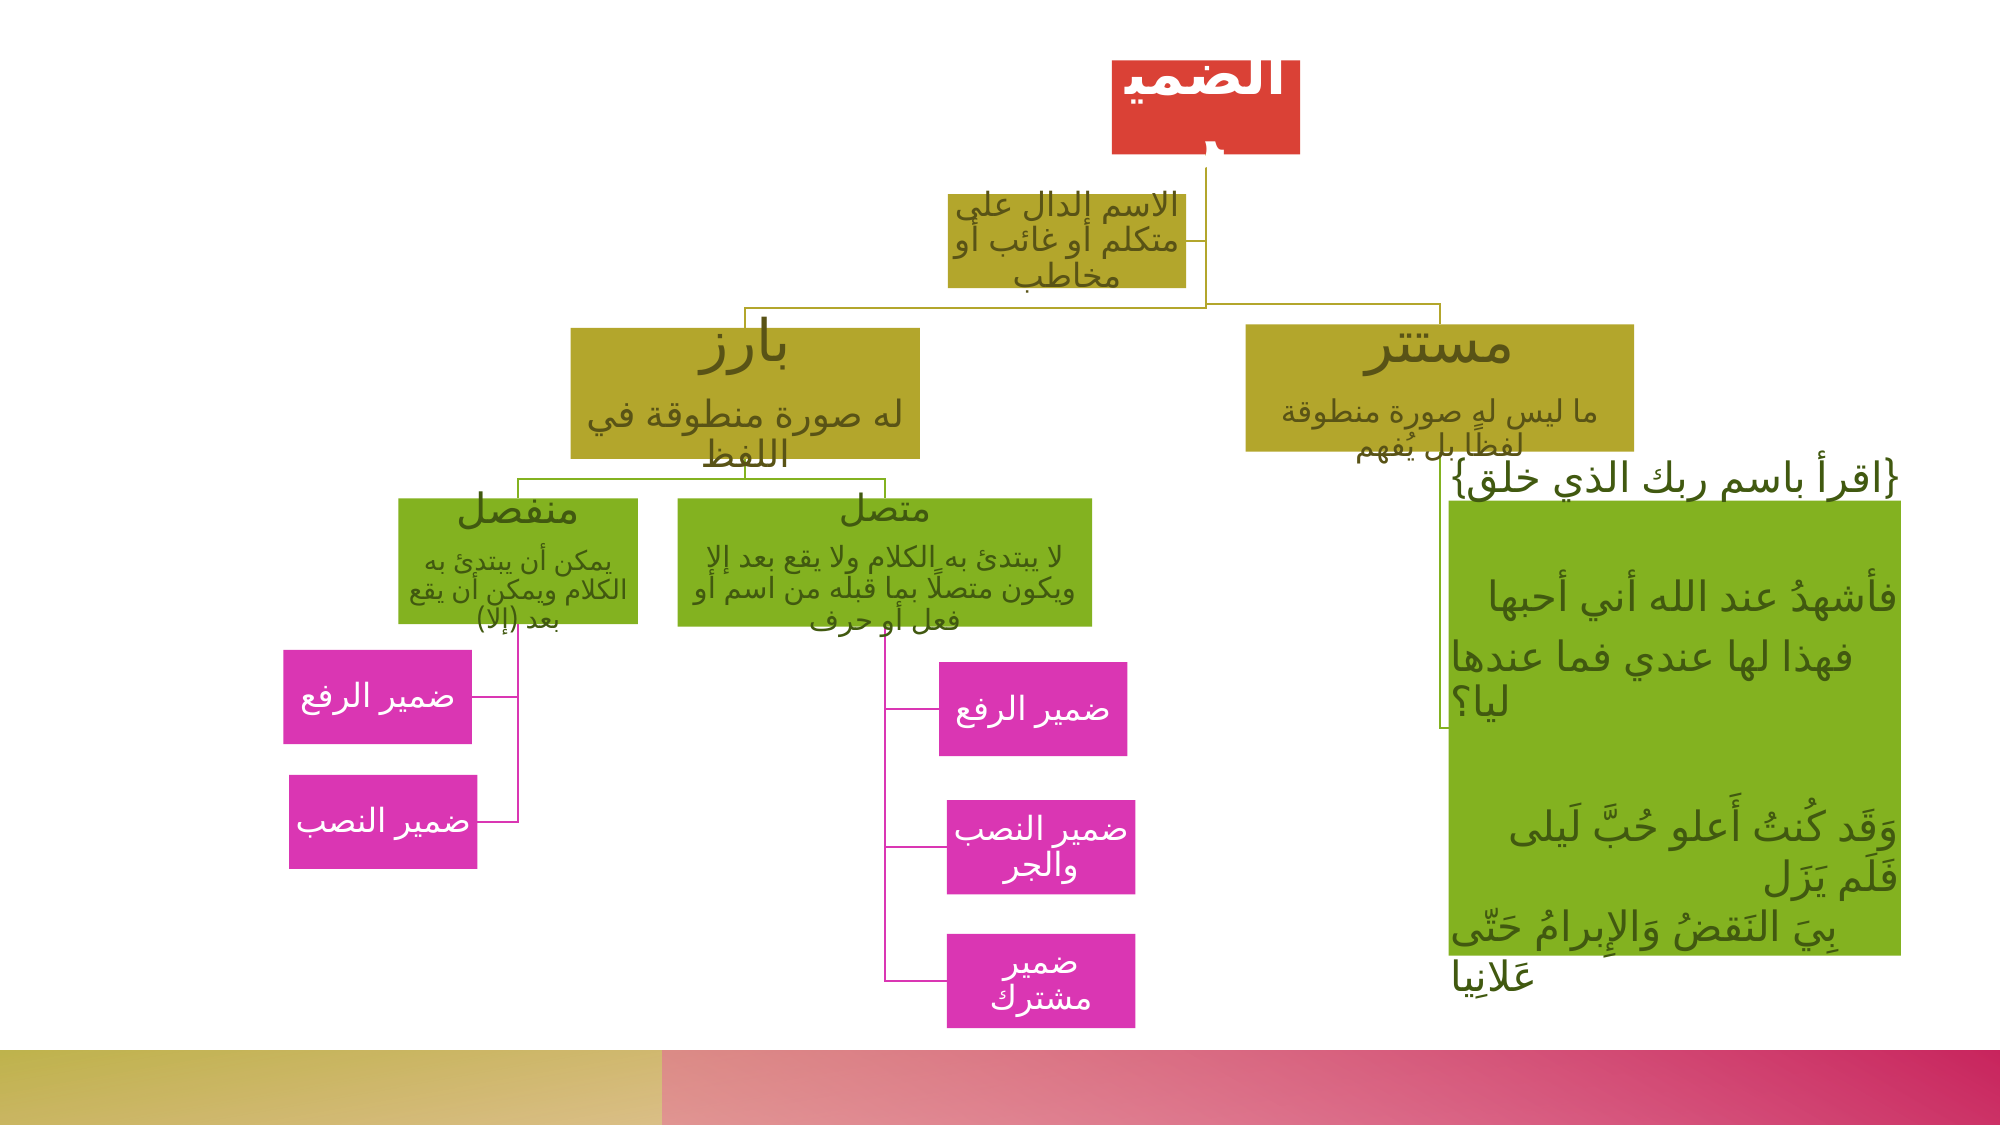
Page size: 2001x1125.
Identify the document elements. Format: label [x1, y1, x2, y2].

list [235, 59, 1916, 1029]
